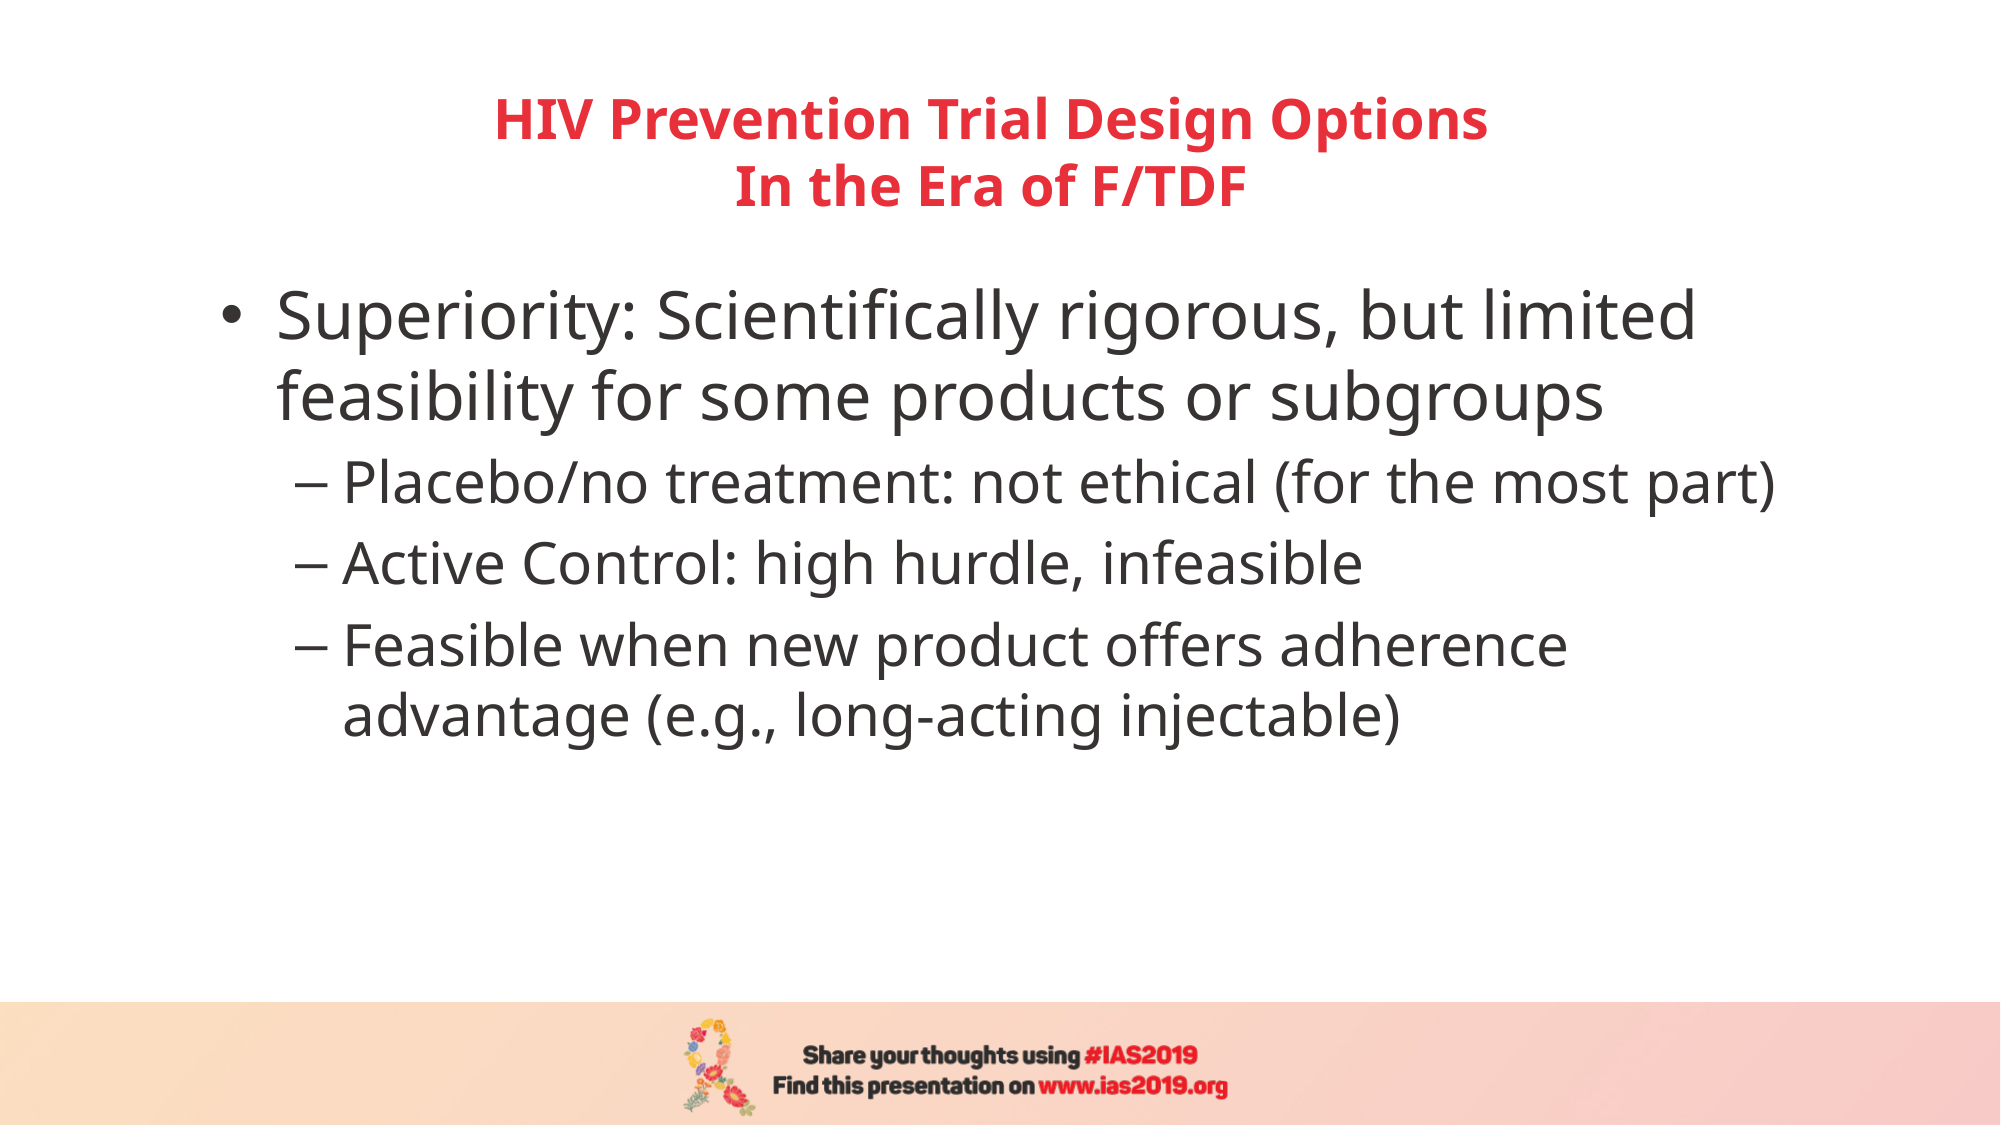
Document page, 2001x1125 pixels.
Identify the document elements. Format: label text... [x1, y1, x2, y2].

picture [0, 1002, 2001, 1125]
list Superiority: Scientifically rigorous, but limited feasibility for some products or subgroups Placebo/no treatment: not ethical (for the most part) Active Control: high hurdle, infeasible Feasible when new product offers adherence advantage (e.g., long-acting injectable) [205, 265, 1806, 969]
title HIV Prevention Trial Design Options In the Era of F/TDF [294, 74, 1690, 227]
